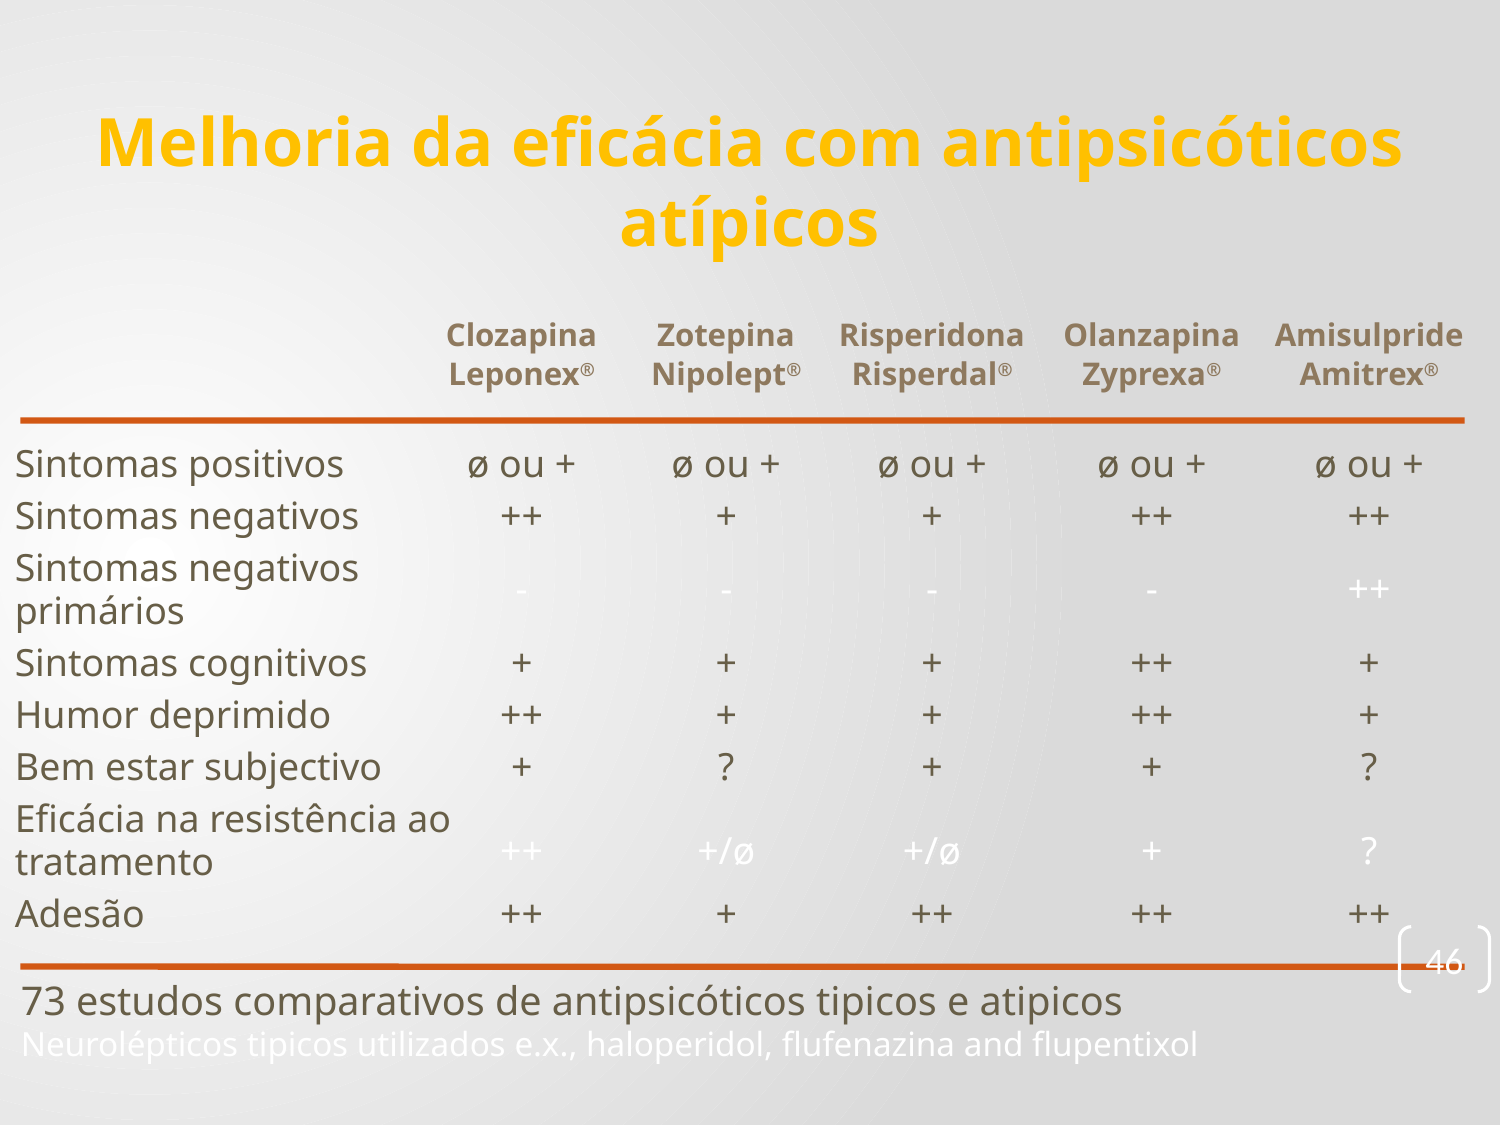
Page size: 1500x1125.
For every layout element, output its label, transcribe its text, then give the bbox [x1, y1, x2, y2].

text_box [0, 304, 1500, 1125]
text_box Melhoria da eficácia com antipsicóticos atípicos [53, 79, 1447, 268]
